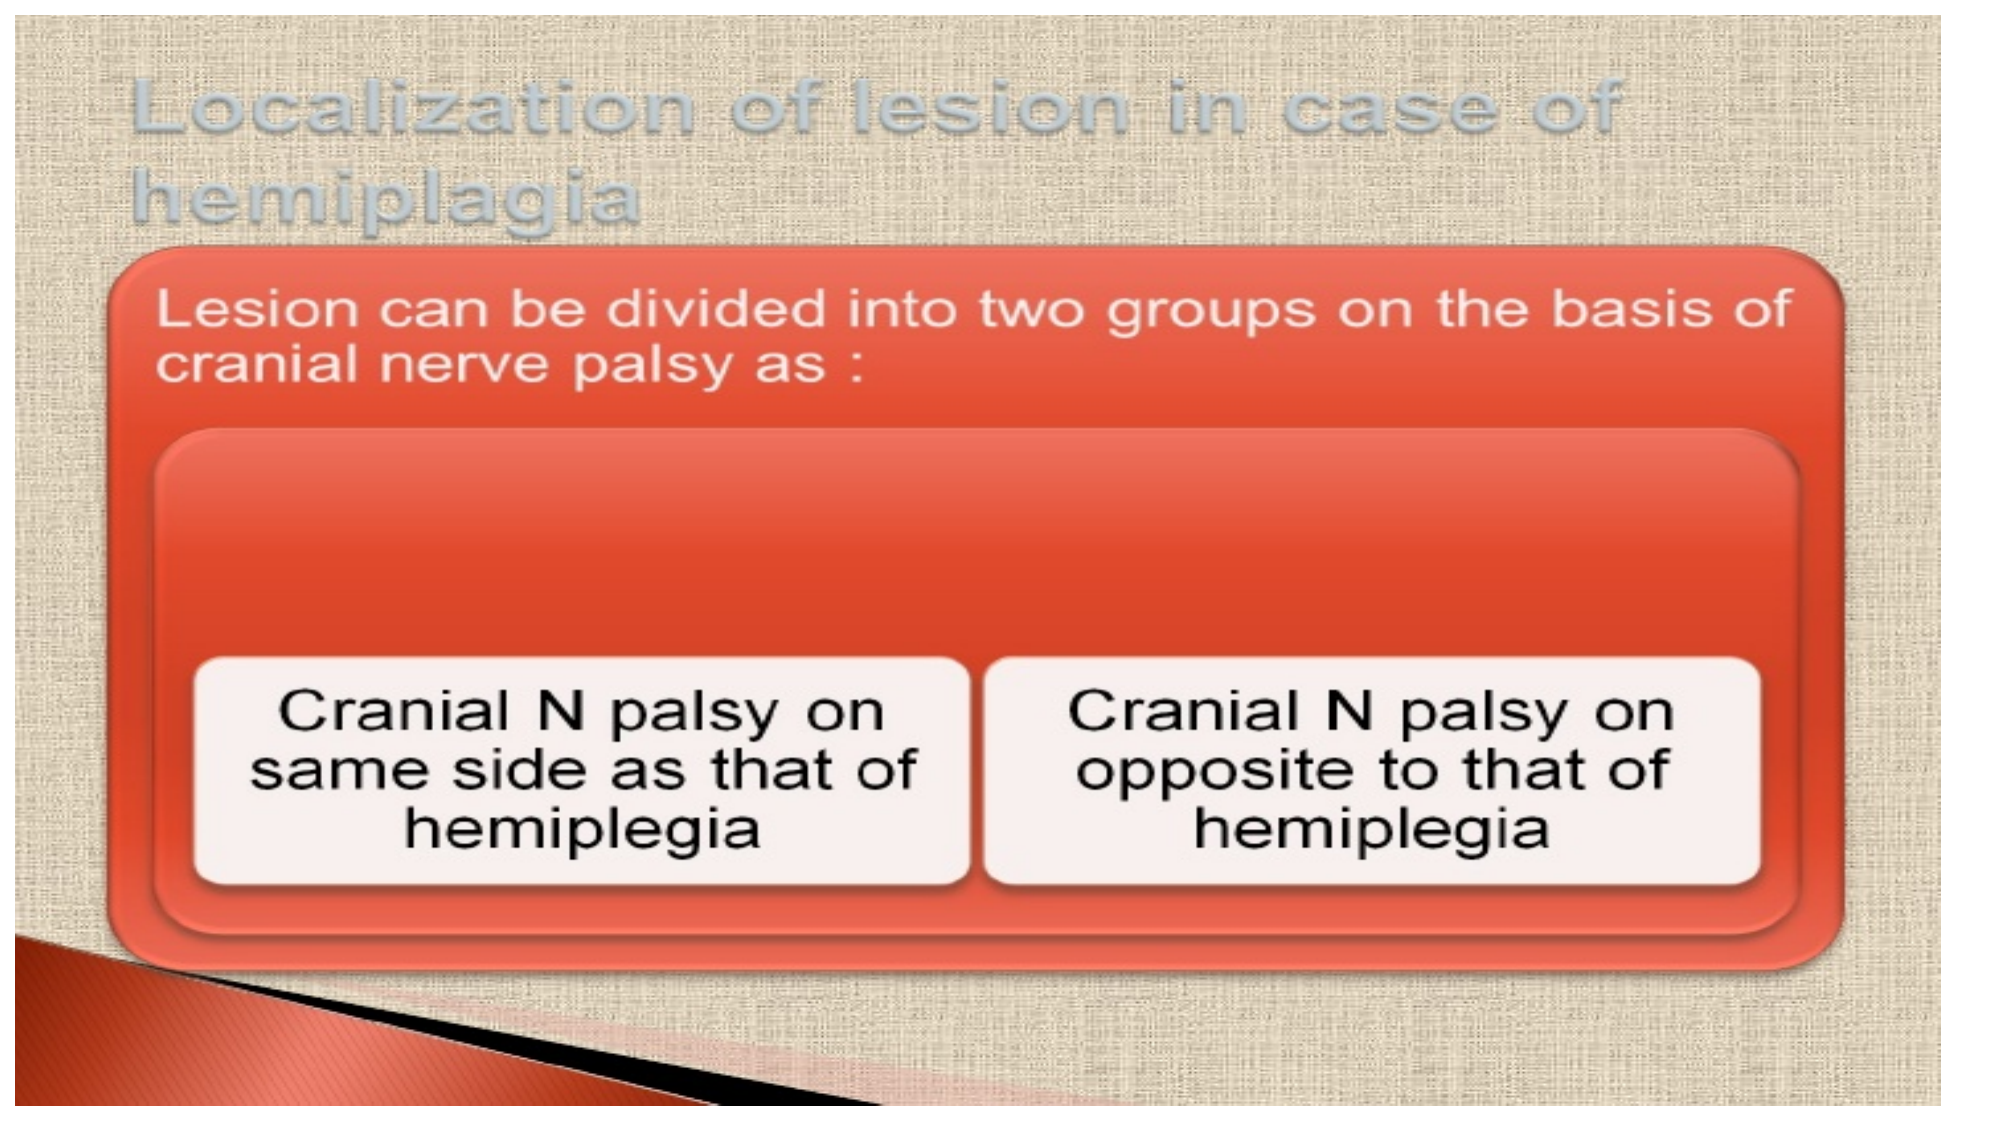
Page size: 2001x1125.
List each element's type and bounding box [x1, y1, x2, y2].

list [15, 15, 1941, 1106]
